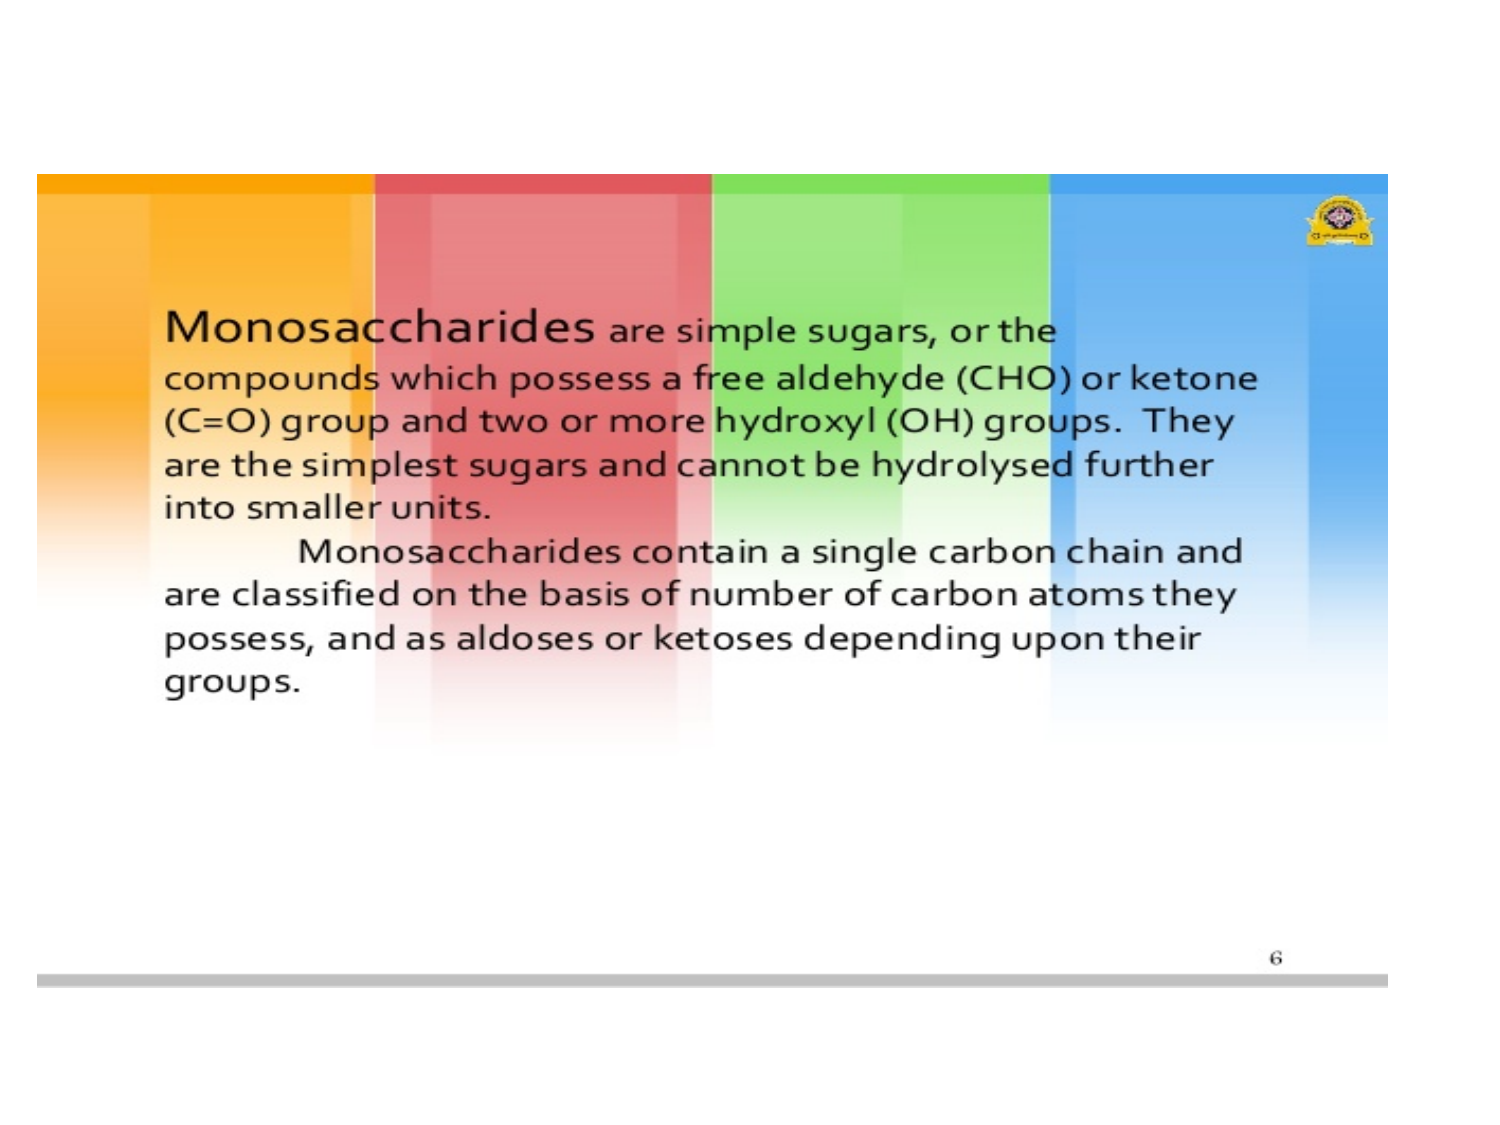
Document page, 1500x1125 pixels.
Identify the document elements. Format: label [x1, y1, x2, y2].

picture [37, 174, 1388, 988]
